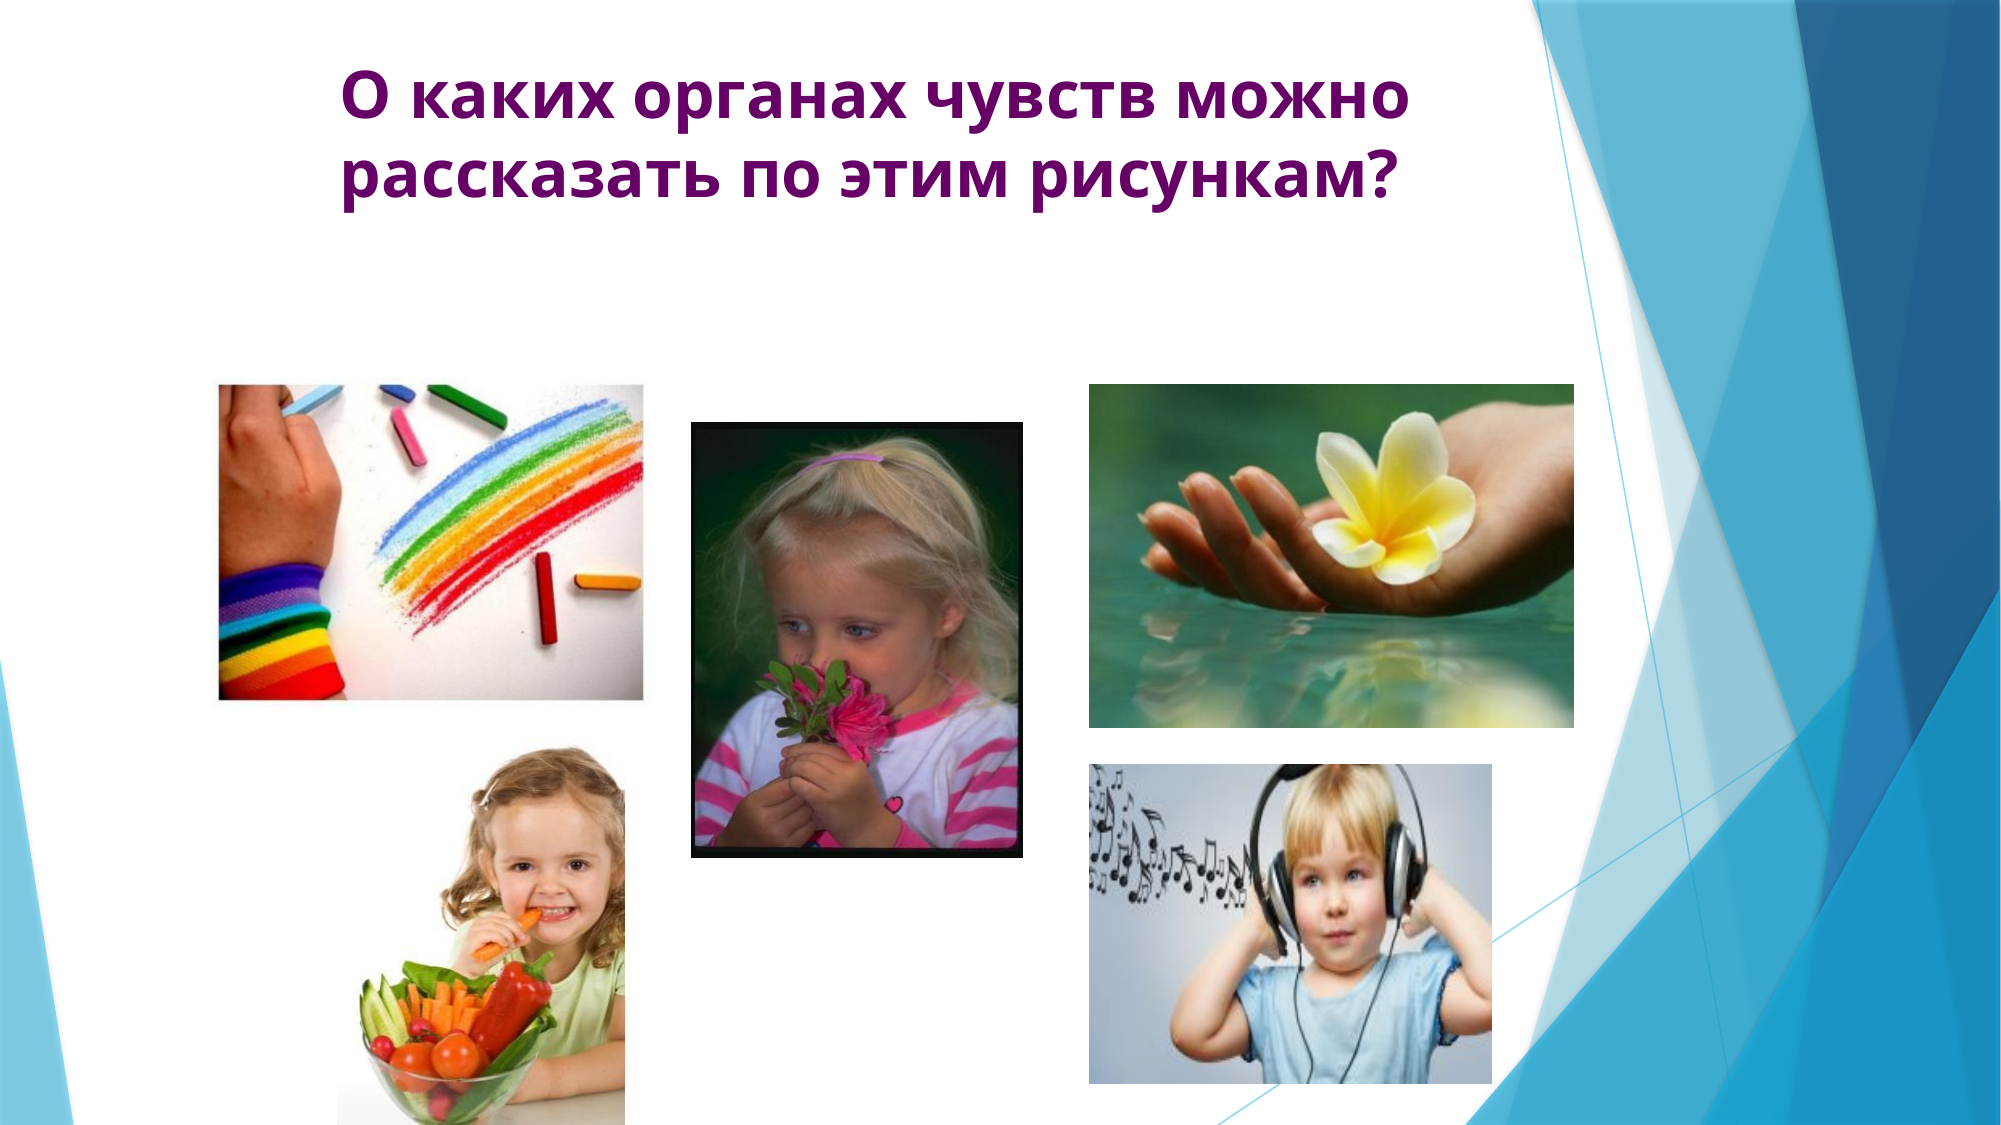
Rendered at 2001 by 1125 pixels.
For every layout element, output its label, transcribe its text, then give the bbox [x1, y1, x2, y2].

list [212, 377, 651, 707]
picture [691, 422, 1024, 858]
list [337, 722, 626, 1125]
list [1088, 764, 1492, 1085]
title О каких органах чувств можно рассказать по этим рисункам? [324, 45, 1686, 220]
picture [1088, 383, 1575, 728]
